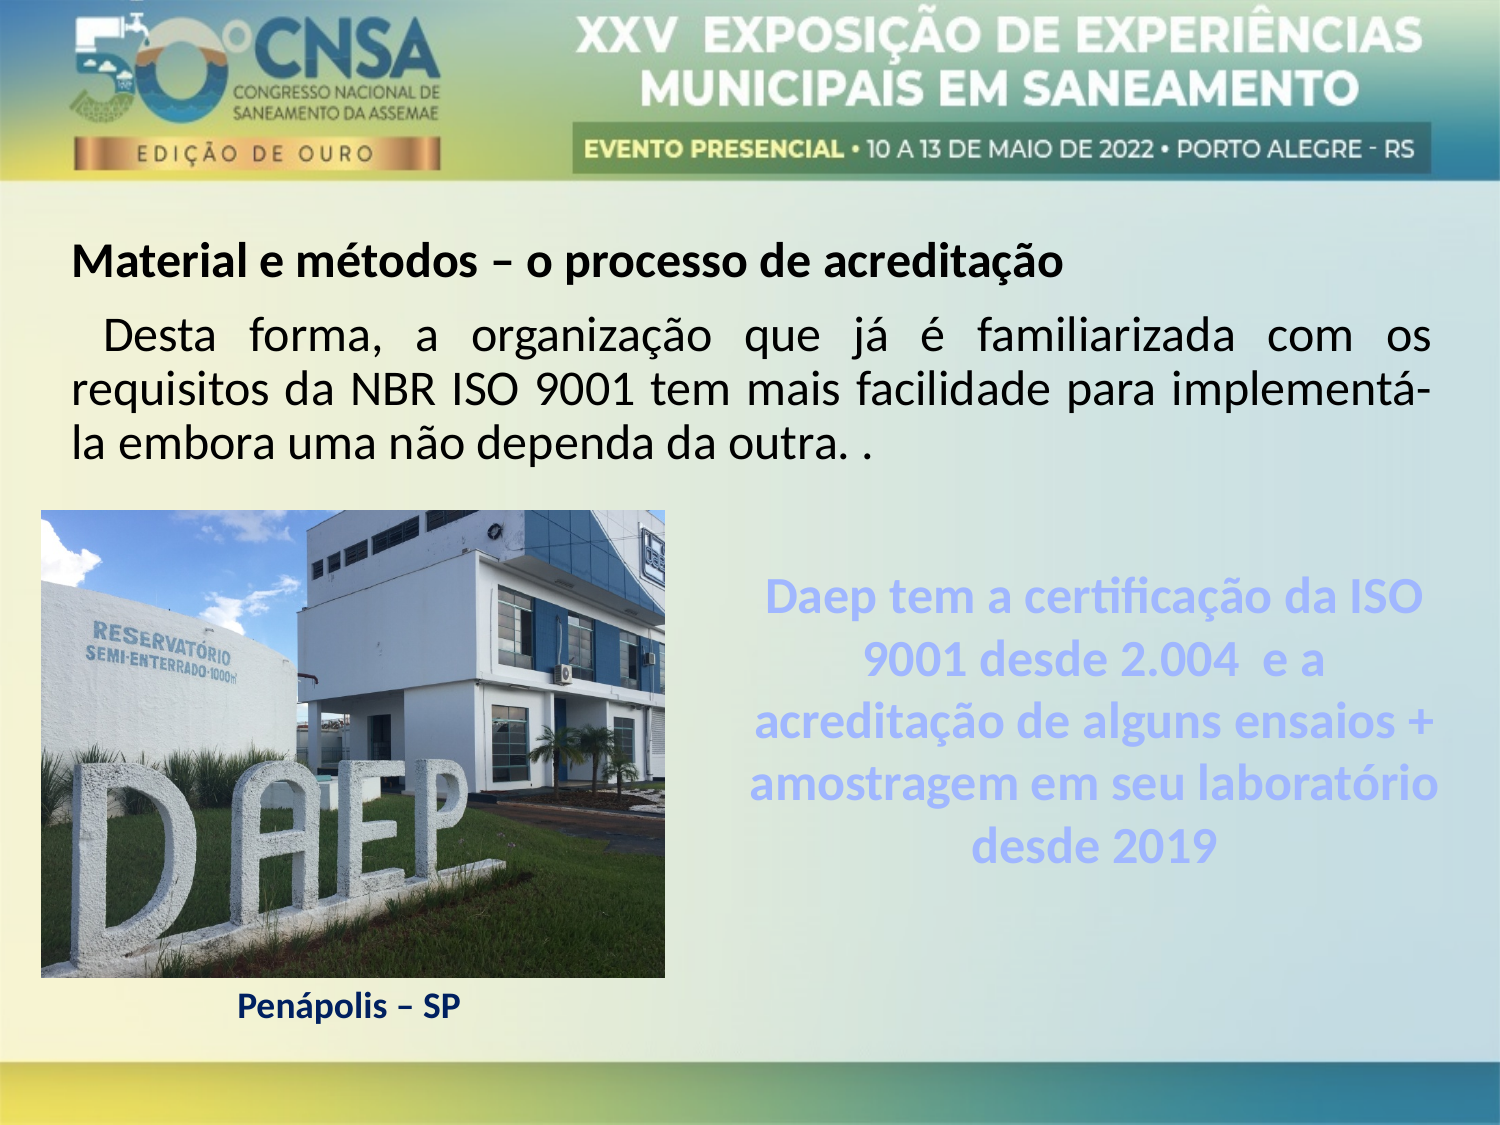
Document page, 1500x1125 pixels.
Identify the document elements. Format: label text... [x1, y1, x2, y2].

subtitle Material e métodos – o processo de acreditação Desta forma, a organização que já é familiarizada com os requisitos da NBR ISO 9001 tem mais facilidade para implementá-la embora uma não dependa da outra. . [56, 226, 1448, 1006]
picture [41, 510, 665, 978]
text_box Daep tem a certificação da ISO 9001 desde 2.004 e a acreditação de alguns ensaios + amostragem em seu laboratório desde 2019 [724, 553, 1465, 882]
text_box Penápolis – SP [222, 973, 665, 1034]
